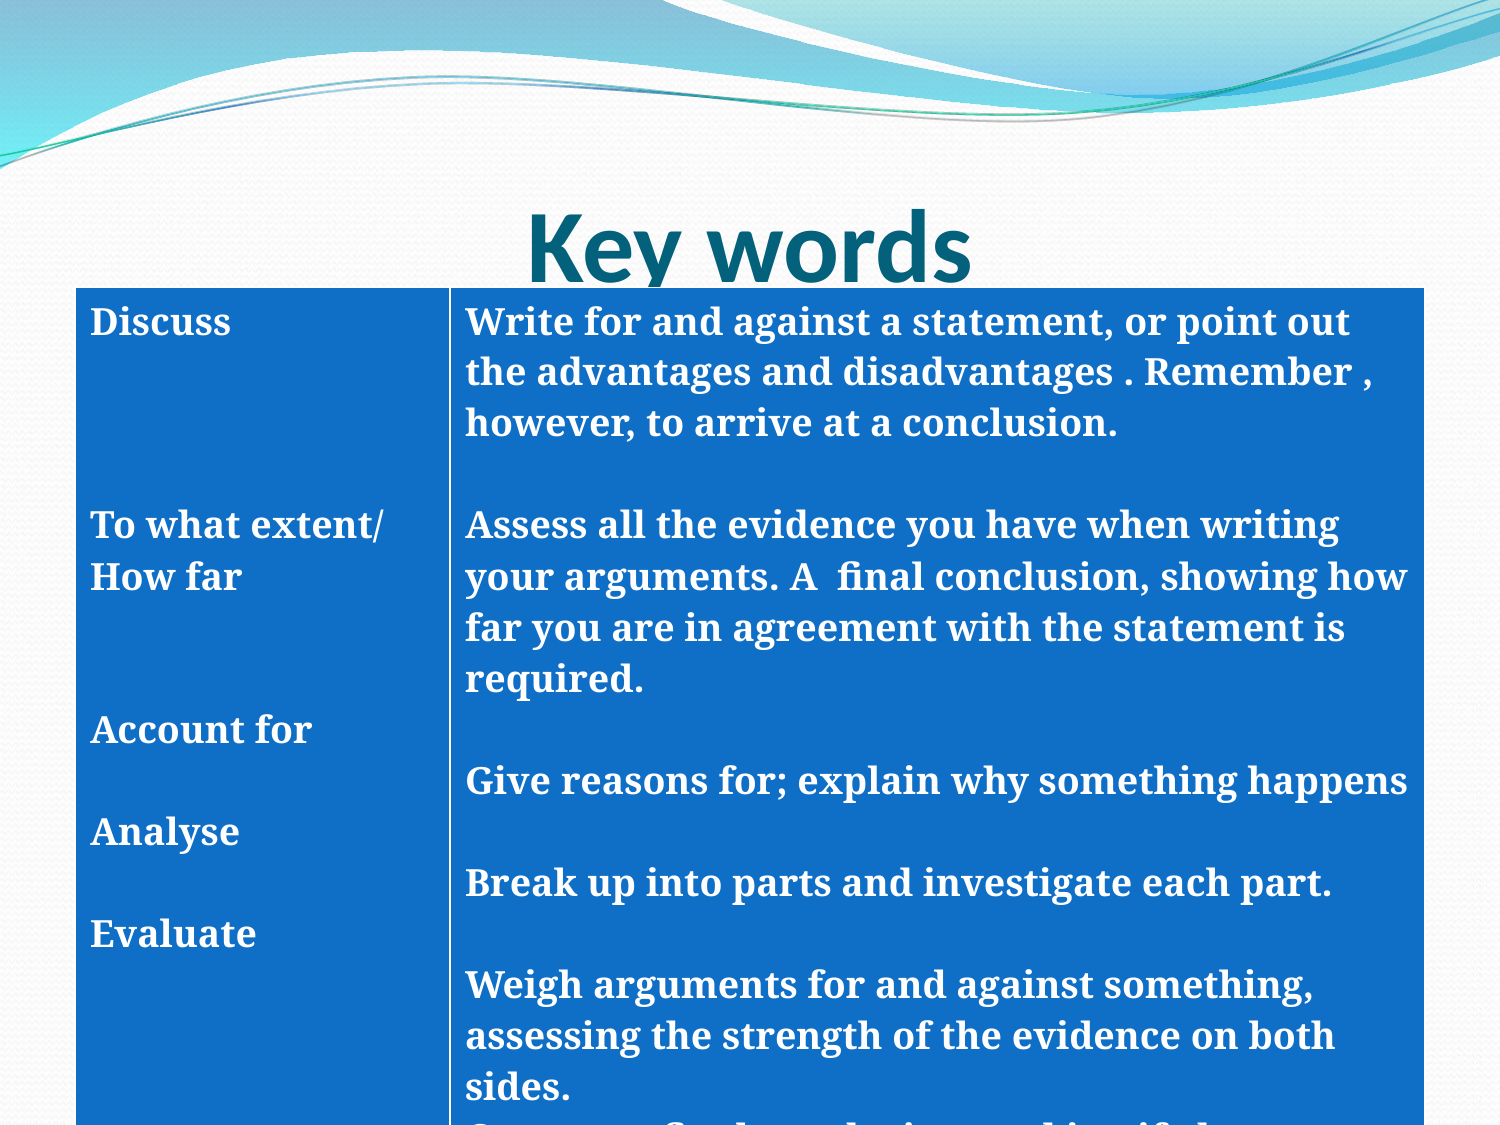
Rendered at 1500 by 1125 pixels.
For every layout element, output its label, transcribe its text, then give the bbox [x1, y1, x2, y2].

title Key words [75, 115, 1425, 287]
table_header Discuss To what extent/ How far Account for Analyse Evaluate [76, 288, 449, 1125]
table_header Write for and against a statement, or point out the advantages and disadvantages . Remember , however, to arrive at a conclusion. Assess all the evidence you have when writing your arguments. A final conclusion, showing how far you are in agreement with the statement is required. Give reasons for; explain why something happens Break up into parts and investigate each part. Weigh arguments for and against something, assessing the strength of the evidence on both sides. Come to a final conclusion, and justify how you made your choice. [451, 288, 1424, 1125]
picture [0, 0, 1500, 1125]
